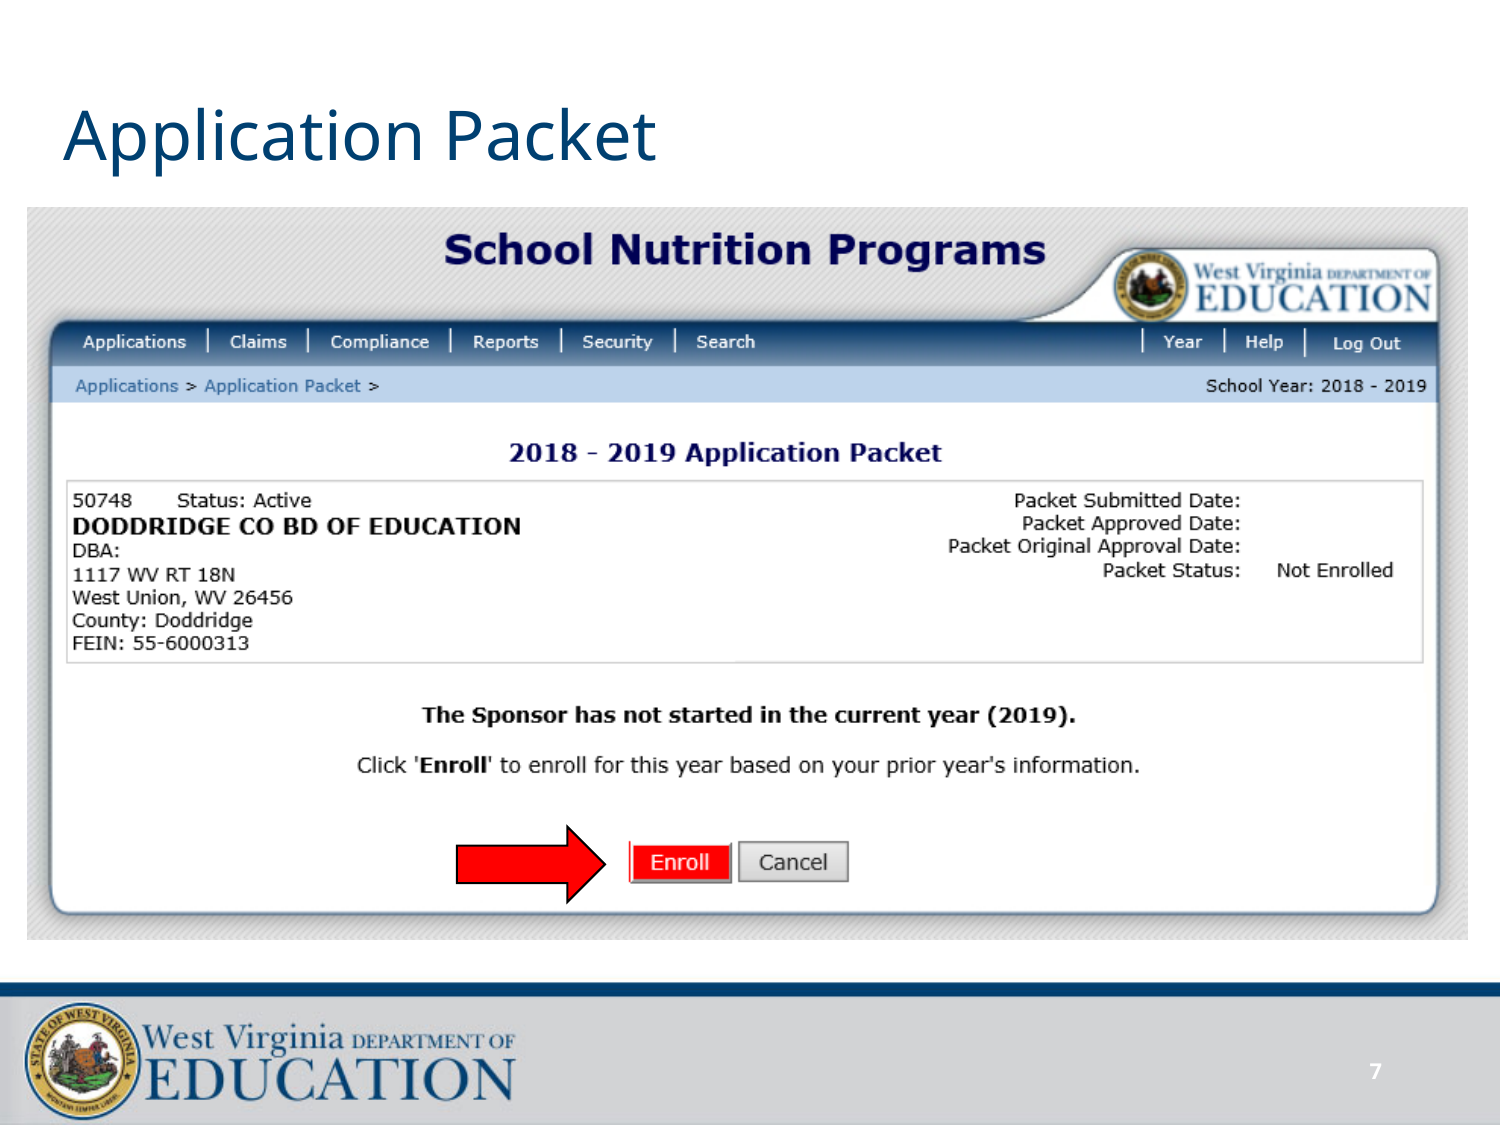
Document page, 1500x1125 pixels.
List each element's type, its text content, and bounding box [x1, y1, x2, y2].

picture [0, 0, 1500, 1125]
slide_number 7 [1303, 1042, 1448, 1103]
title Application Packet [49, 23, 1448, 207]
